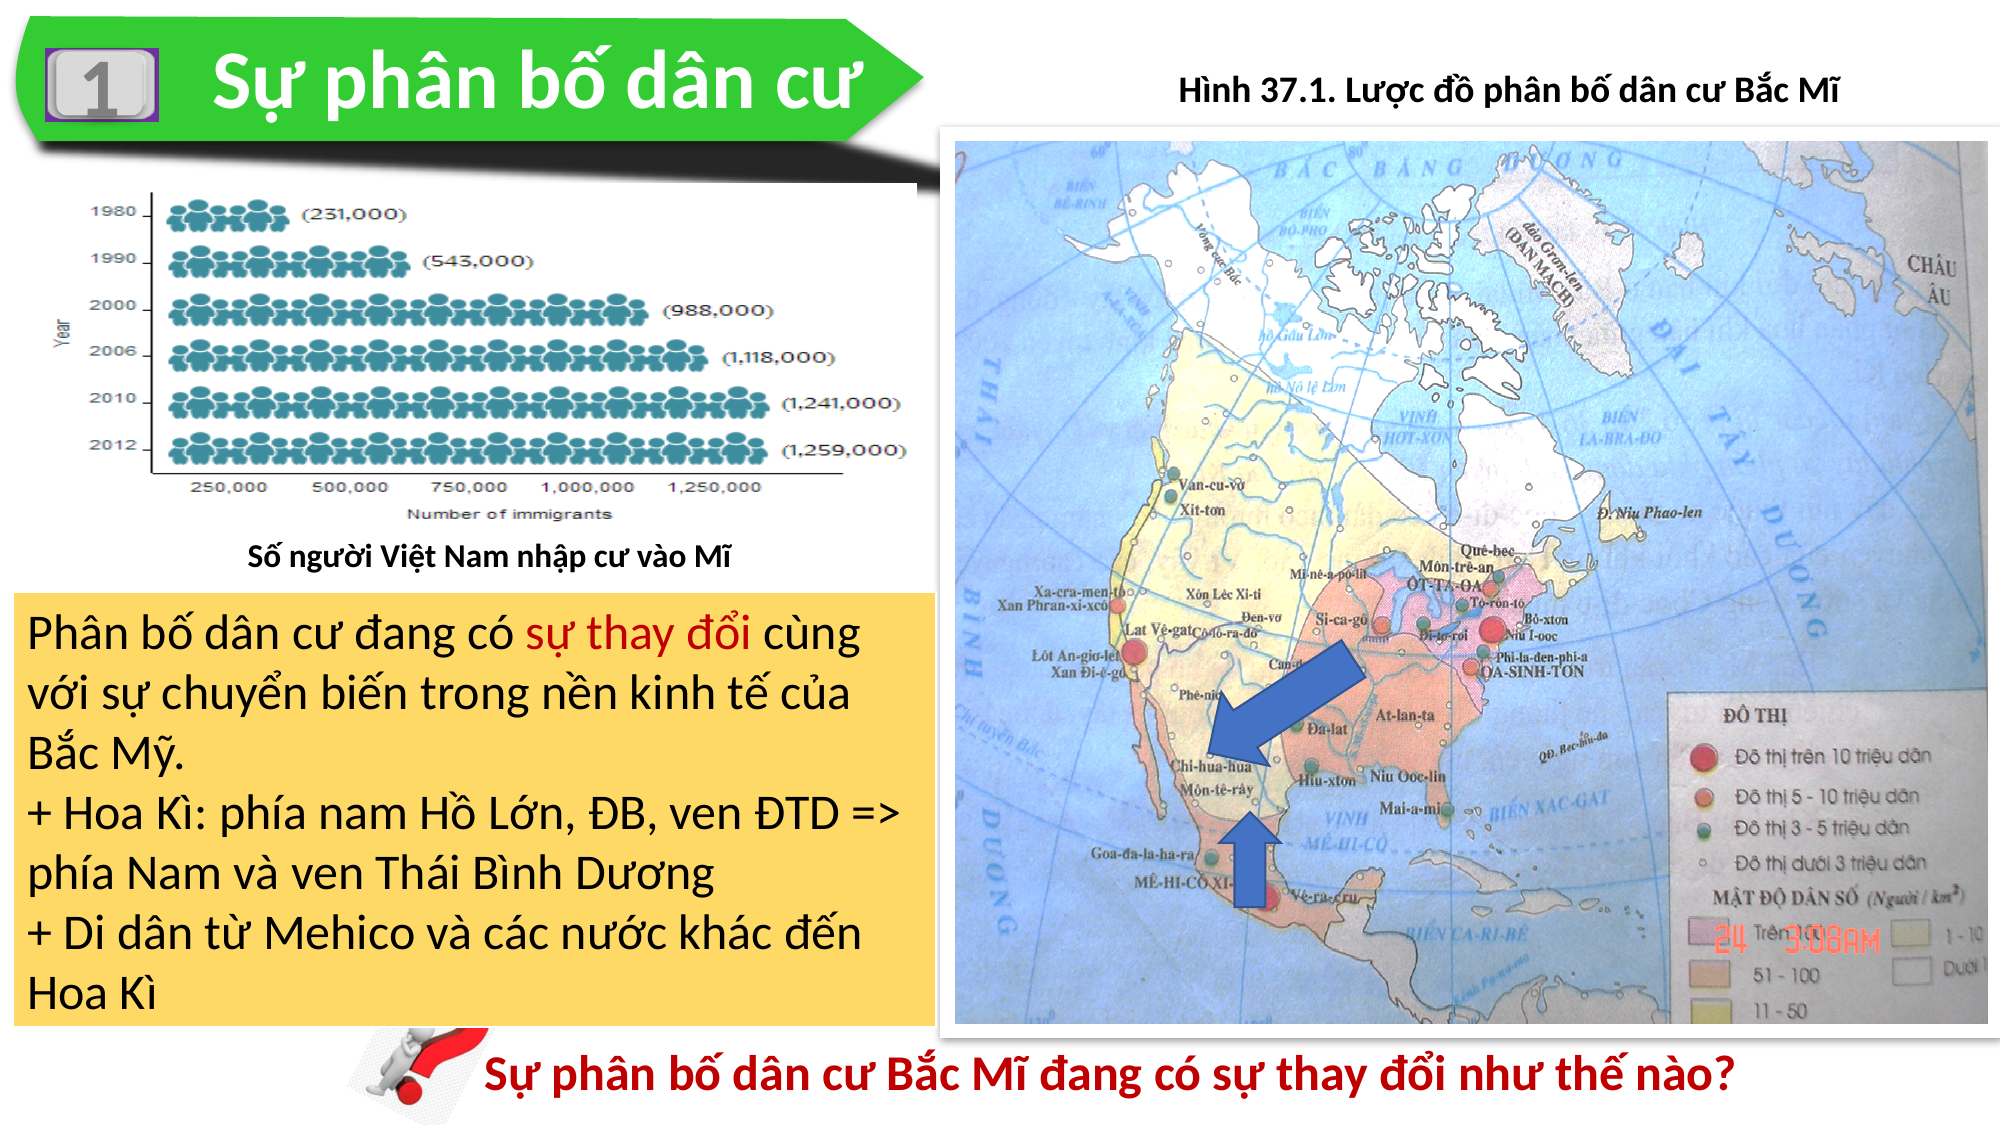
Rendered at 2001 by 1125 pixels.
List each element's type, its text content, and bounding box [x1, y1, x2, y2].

text_box Hình 37.1. Lược đồ phân bố dân cư Bắc Mĩ [1161, 57, 2000, 117]
picture [44, 183, 917, 526]
text_box Sự phân bố dân cư Bắc Mĩ đang có sự thay đổi như thế nào? [483, 1033, 1839, 1108]
picture [954, 141, 1988, 1024]
text_box Số người Việt Nam nhập cư vào Mĩ [86, 526, 894, 582]
picture [347, 959, 495, 1125]
text_box Phân bố dân cư đang có sự thay đổi cùng với sự chuyển biến trong nền kinh tế của Bắc Mỹ. + Hoa Kì: phía nam Hồ Lớn, ĐB, ven ĐTD => phía Nam và ven Thái Bình Dương + Di dân từ Mehico và các nước khác đến Hoa Kì [12, 591, 937, 1028]
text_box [15, 16, 1161, 212]
